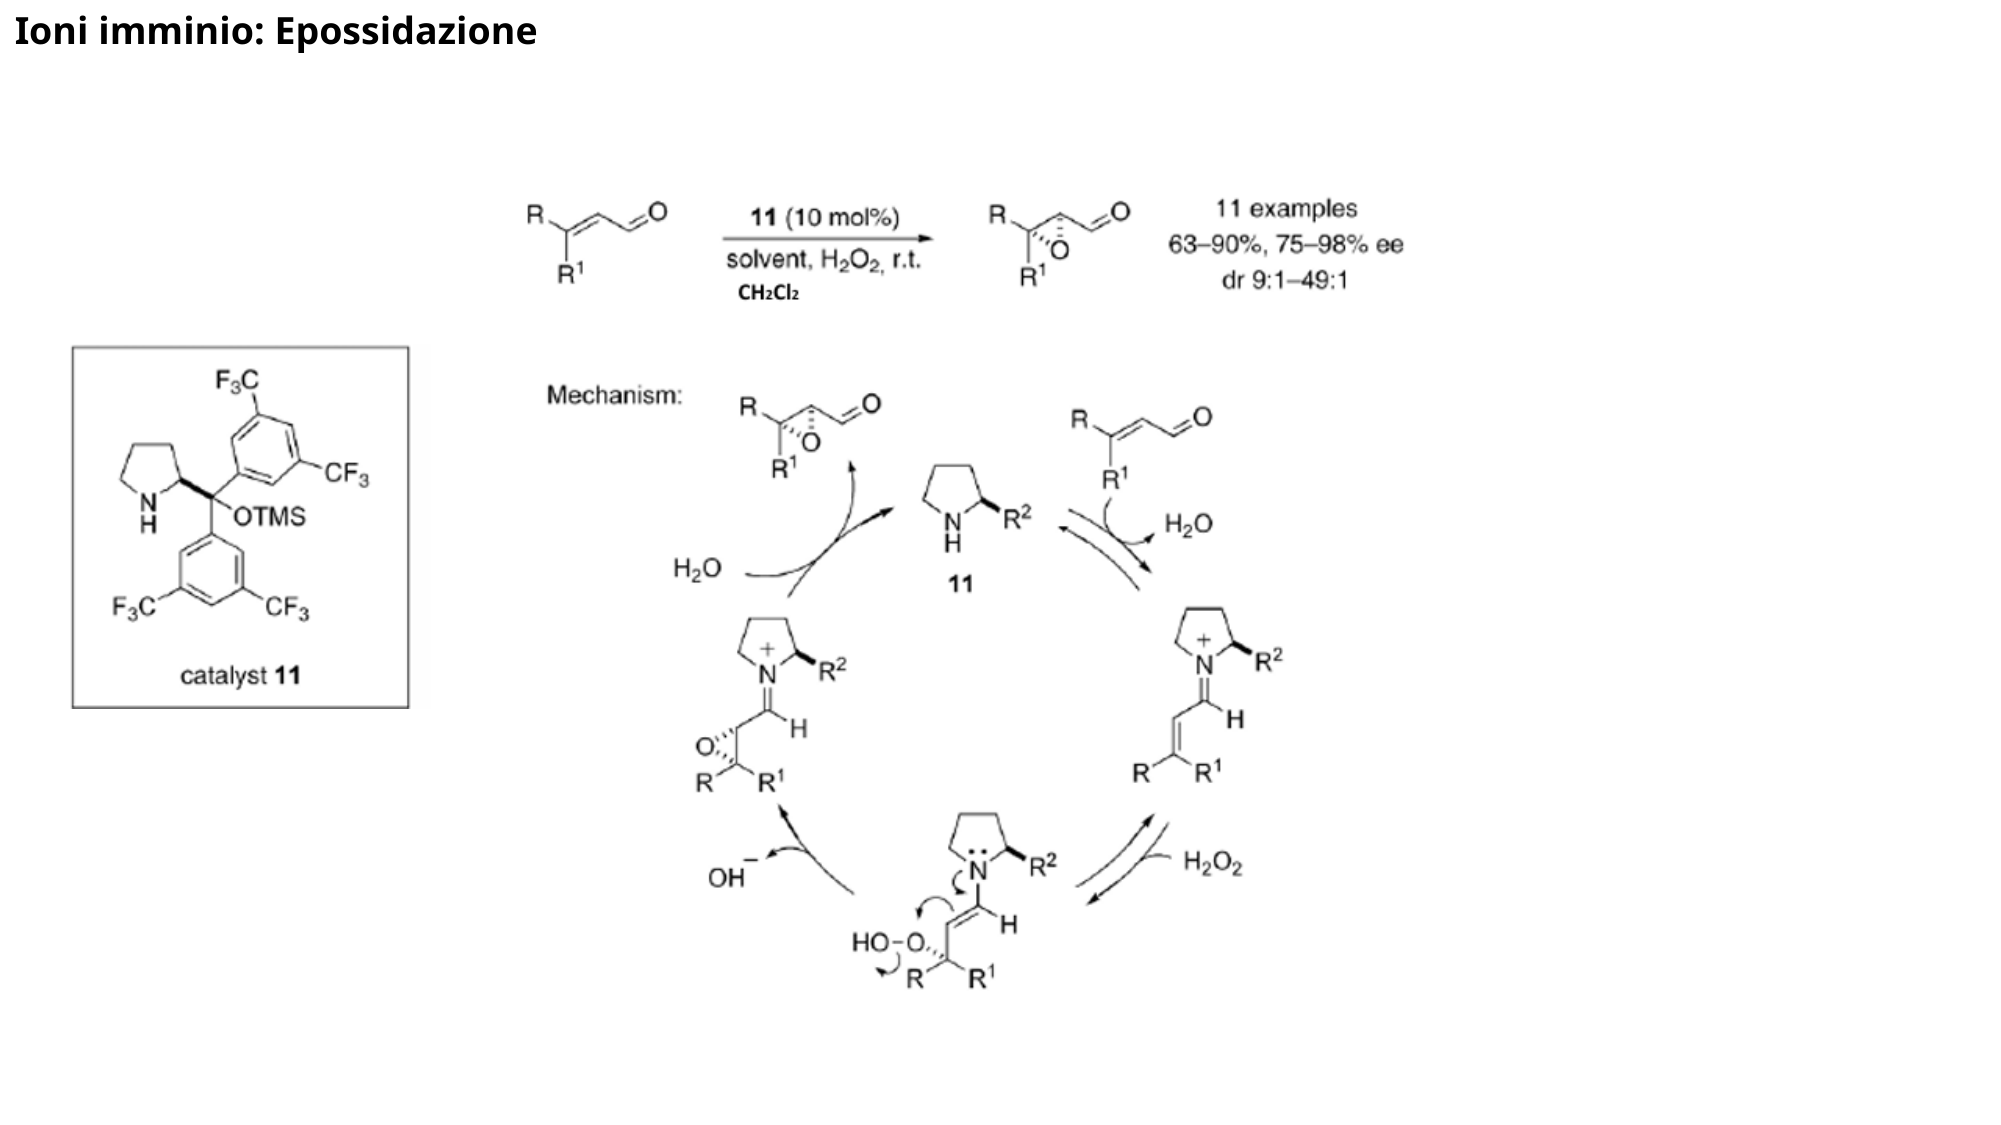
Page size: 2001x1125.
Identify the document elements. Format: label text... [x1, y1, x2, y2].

text_box Ioni imminio: Epossidazione [0, 0, 1000, 60]
picture [65, 344, 431, 710]
picture [499, 133, 1409, 992]
